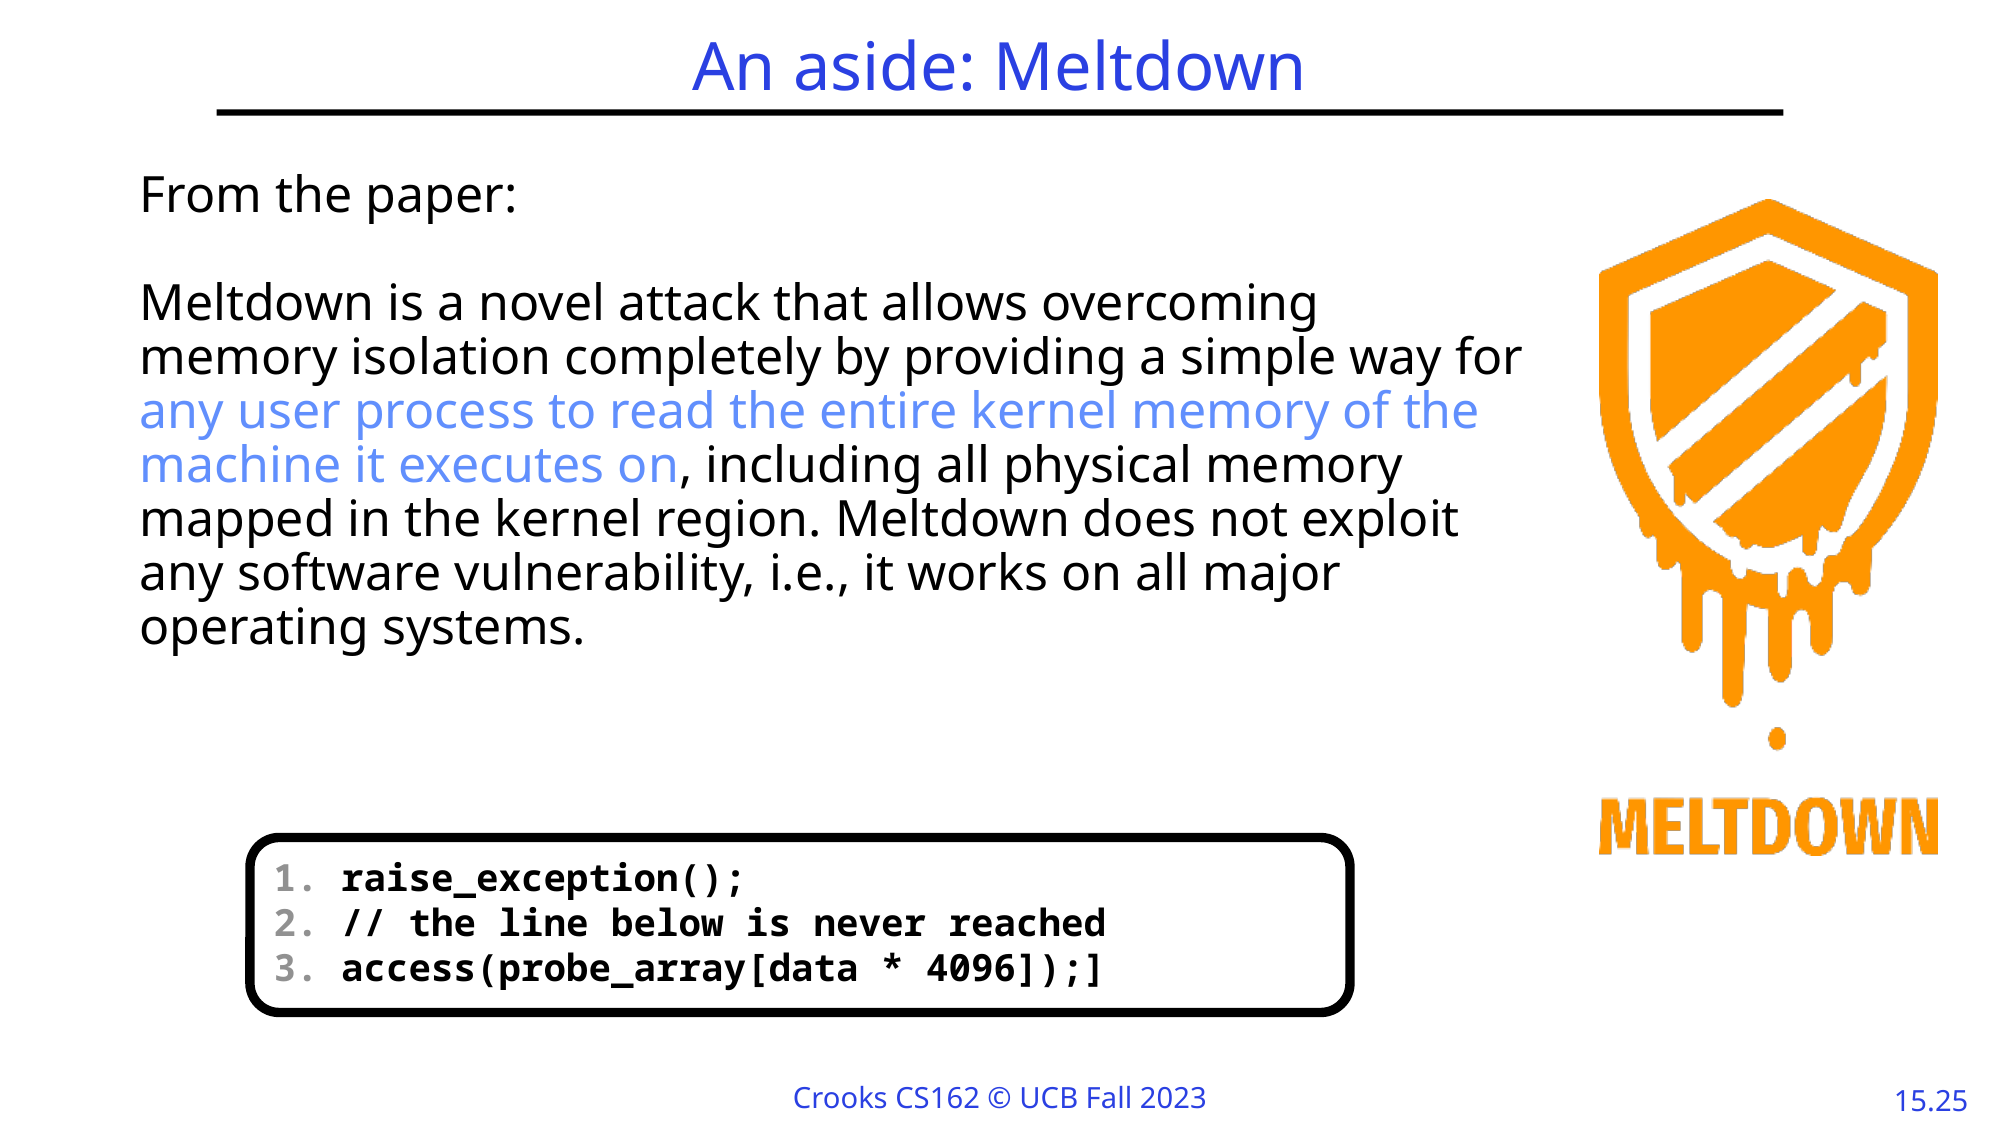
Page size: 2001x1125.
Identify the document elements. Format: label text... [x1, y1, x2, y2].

title An aside: Meltdown [216, 24, 1784, 113]
list From the paper: Meltdown is a novel attack that allows overcoming memory isolation completely by providing a simple way for any user process to read the entire kernel memory of the machine it executes on, including all physical memory mapped in the kernel region. Meltdown does not exploit any software vulnerability, i.e., it works on all major operating systems. [125, 162, 1542, 925]
picture [1599, 199, 1938, 856]
text_box 1. raise_exception(); 2. // the line below is never reached 3. access(probe_array[data * 4096]);] [249, 837, 1351, 1013]
